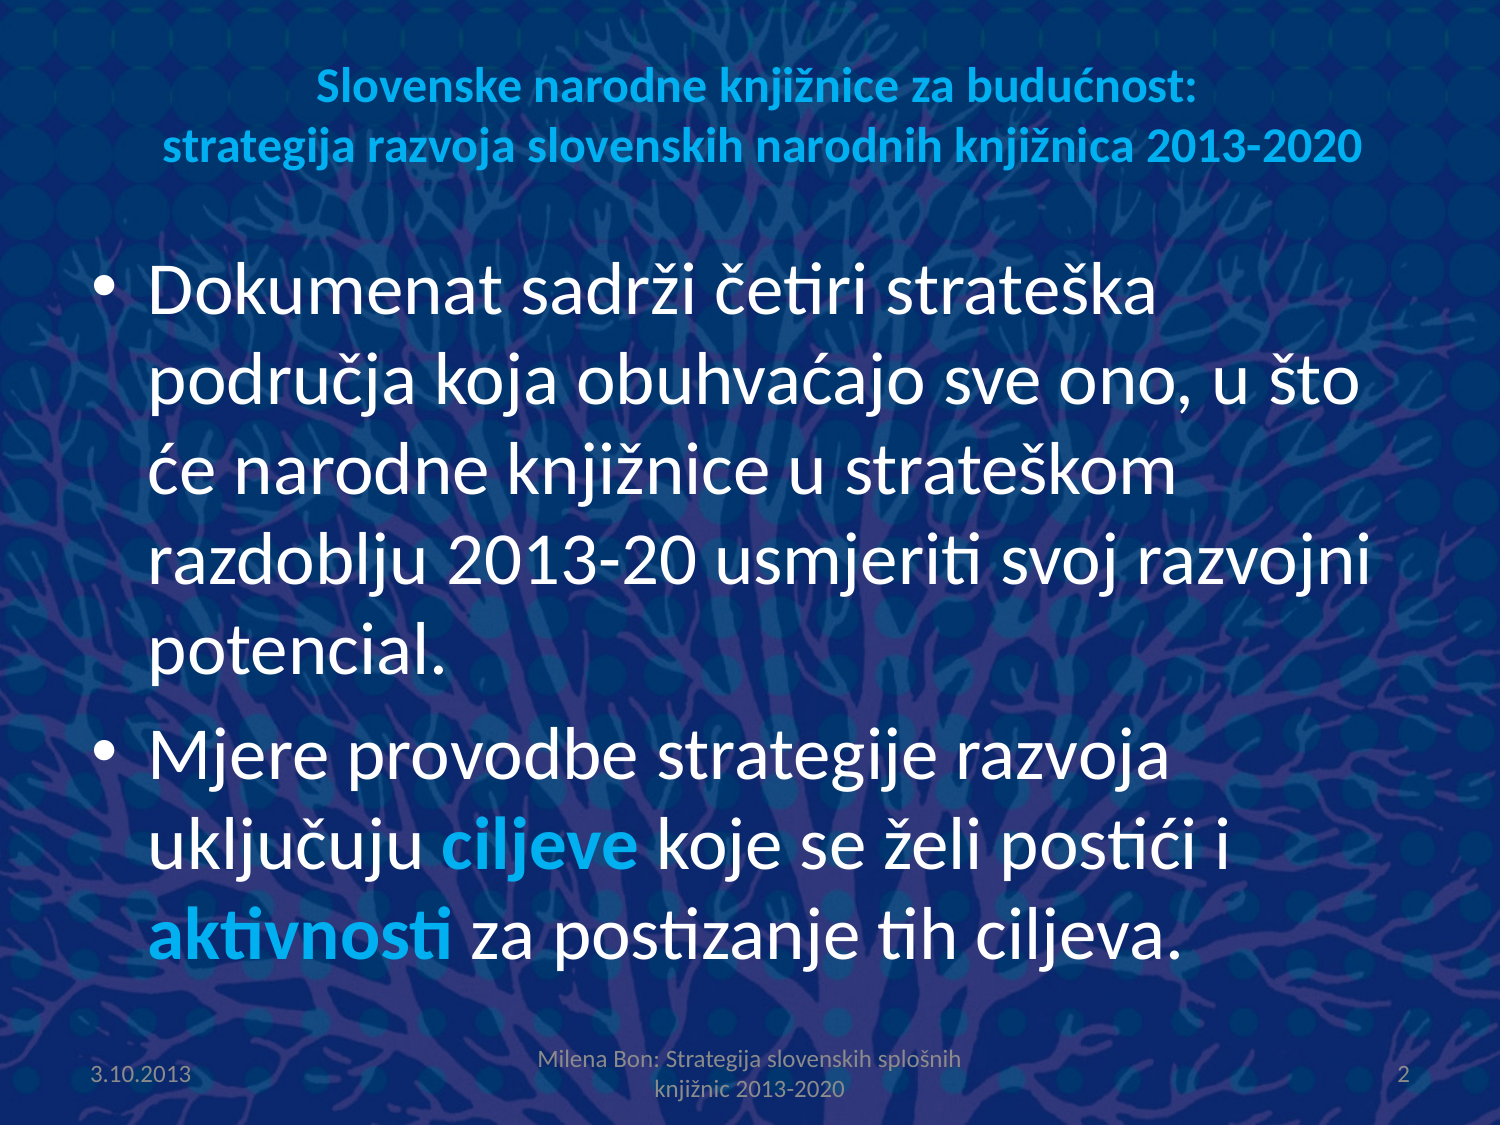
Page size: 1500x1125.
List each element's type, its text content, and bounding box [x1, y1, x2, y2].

title Slovenske narodne knjižnice za budućnost: strategija razvoja slovenskih narodnih knjižnica 2013-2020 [88, 42, 1439, 182]
picture [0, 0, 1500, 1125]
slide_number 2 [1074, 1042, 1425, 1103]
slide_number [75, 1042, 425, 1103]
footer Milena Bon: Strategija slovenskih splošnih knjižnic 2013-2020 [512, 1042, 988, 1103]
list Dokumenat sadrži četiri strateška područja koja obuhvaćajo sve ono, u što će narodne knjižnice u strateškom razdoblju 2013-20 usmjeriti svoj razvojni potencial. Mjere provodbe strategije razvoja uključuju ciljeve koje se želi postići i aktivnosti za postizanje tih ciljeva. [76, 231, 1427, 975]
